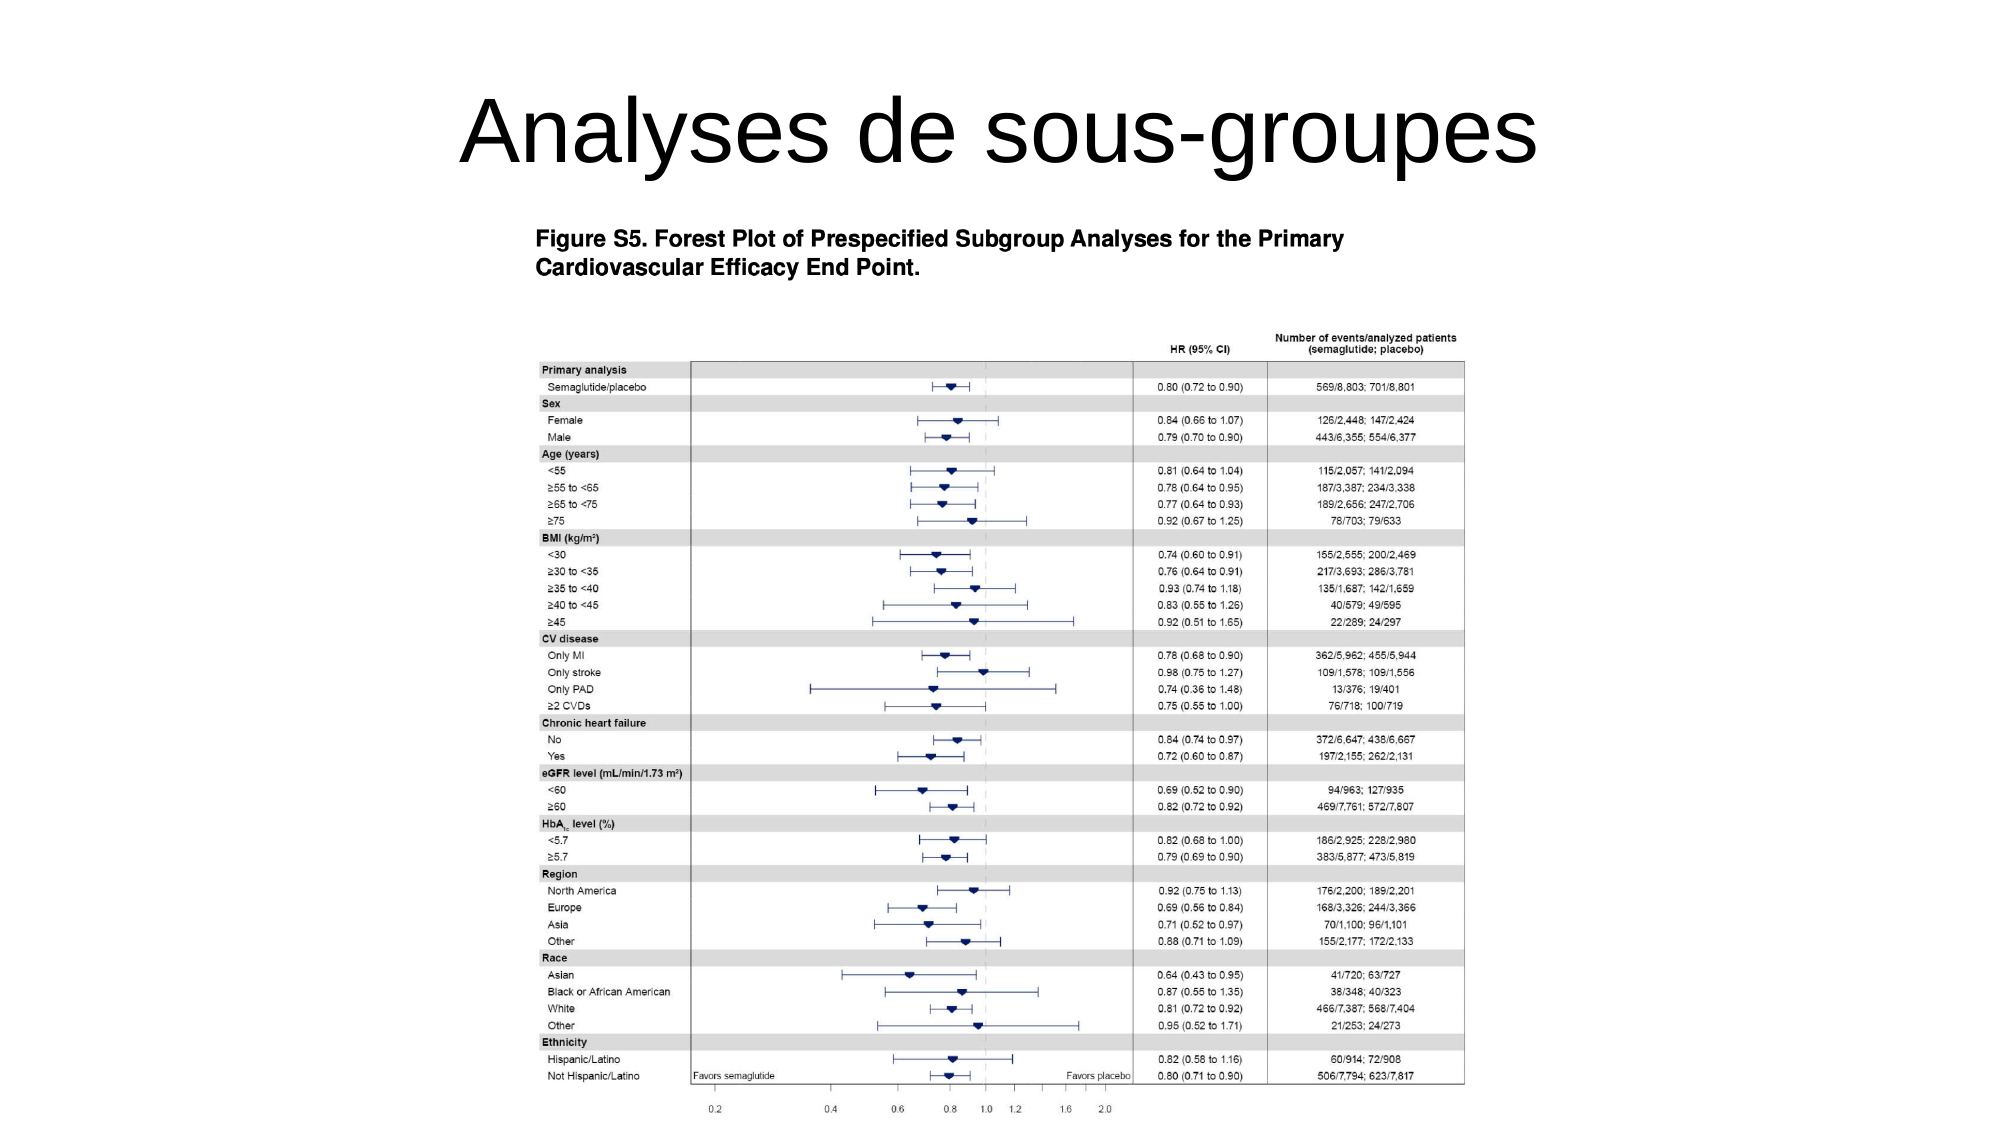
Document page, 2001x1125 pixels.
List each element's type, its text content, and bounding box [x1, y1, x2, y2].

picture [525, 219, 1475, 1125]
title Analyses de sous-groupes [49, 31, 1951, 220]
